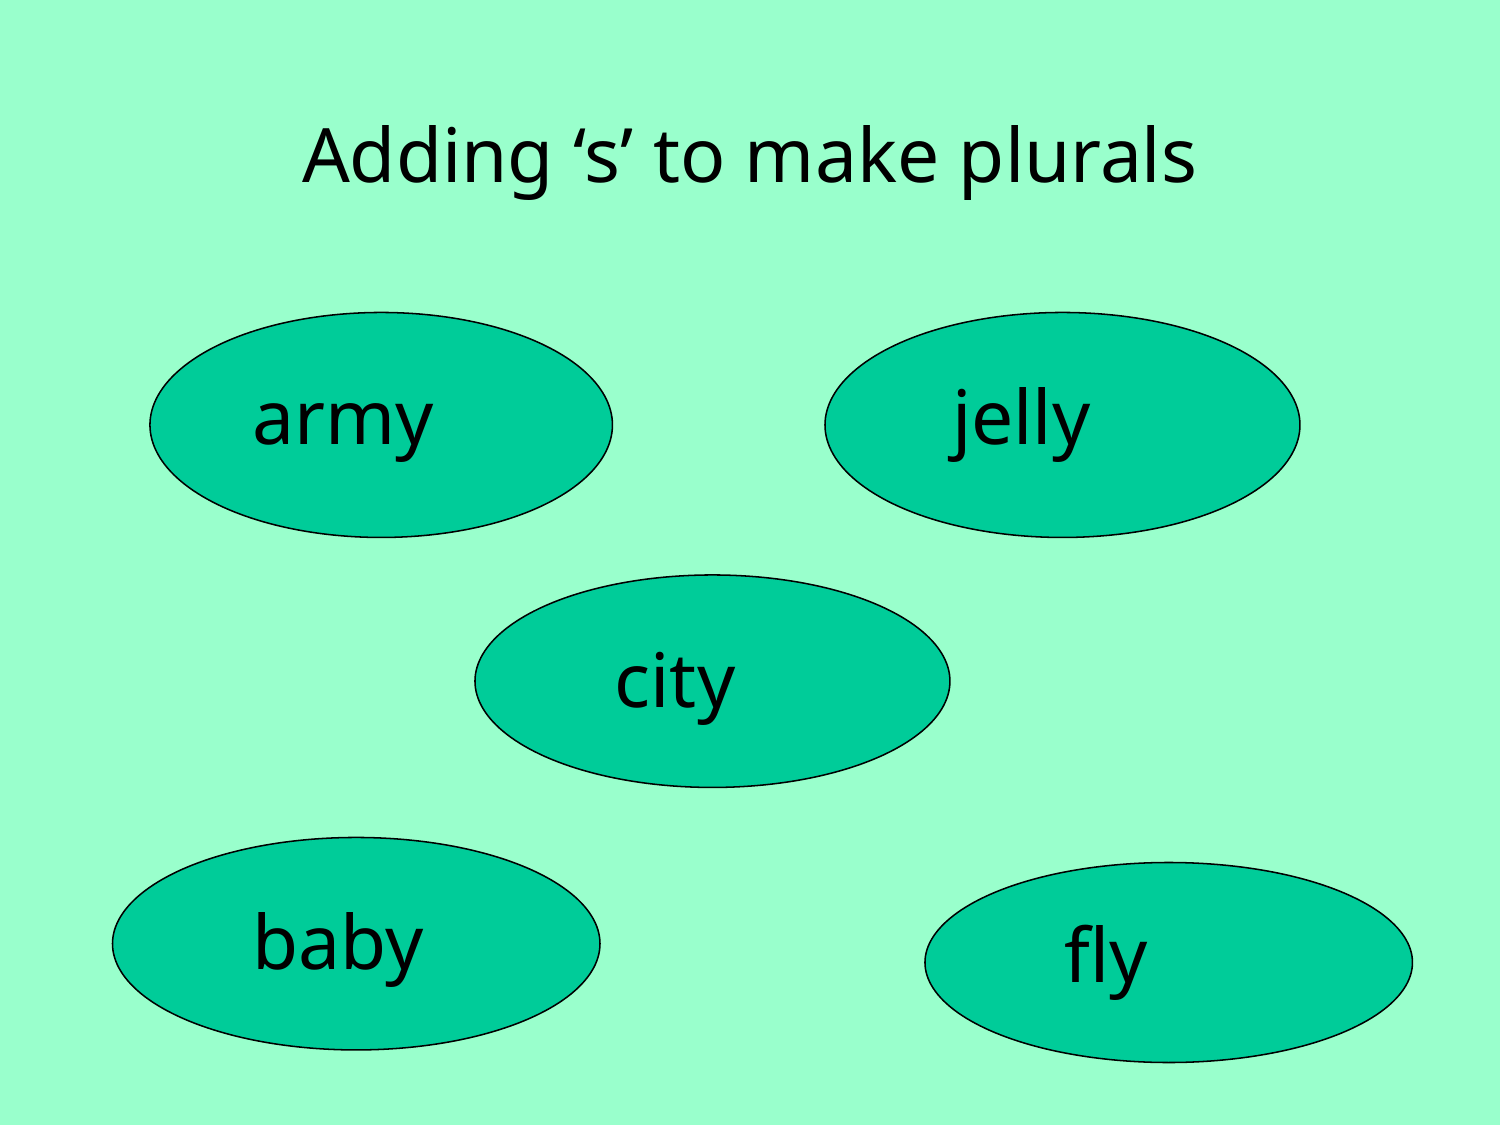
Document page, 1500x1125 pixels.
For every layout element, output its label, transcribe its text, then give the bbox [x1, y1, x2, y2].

text_box [474, 574, 950, 788]
text_box fly [1049, 899, 1338, 1005]
text_box [149, 312, 613, 538]
text_box [825, 312, 1300, 538]
text_box [112, 837, 601, 1050]
text_box [924, 862, 1413, 1063]
text_box baby [237, 887, 525, 993]
text_box Adding ‘s’ to make plurals [125, 99, 1375, 205]
text_box city [599, 624, 888, 730]
text_box jelly [937, 362, 1238, 468]
text_box army [237, 362, 538, 468]
